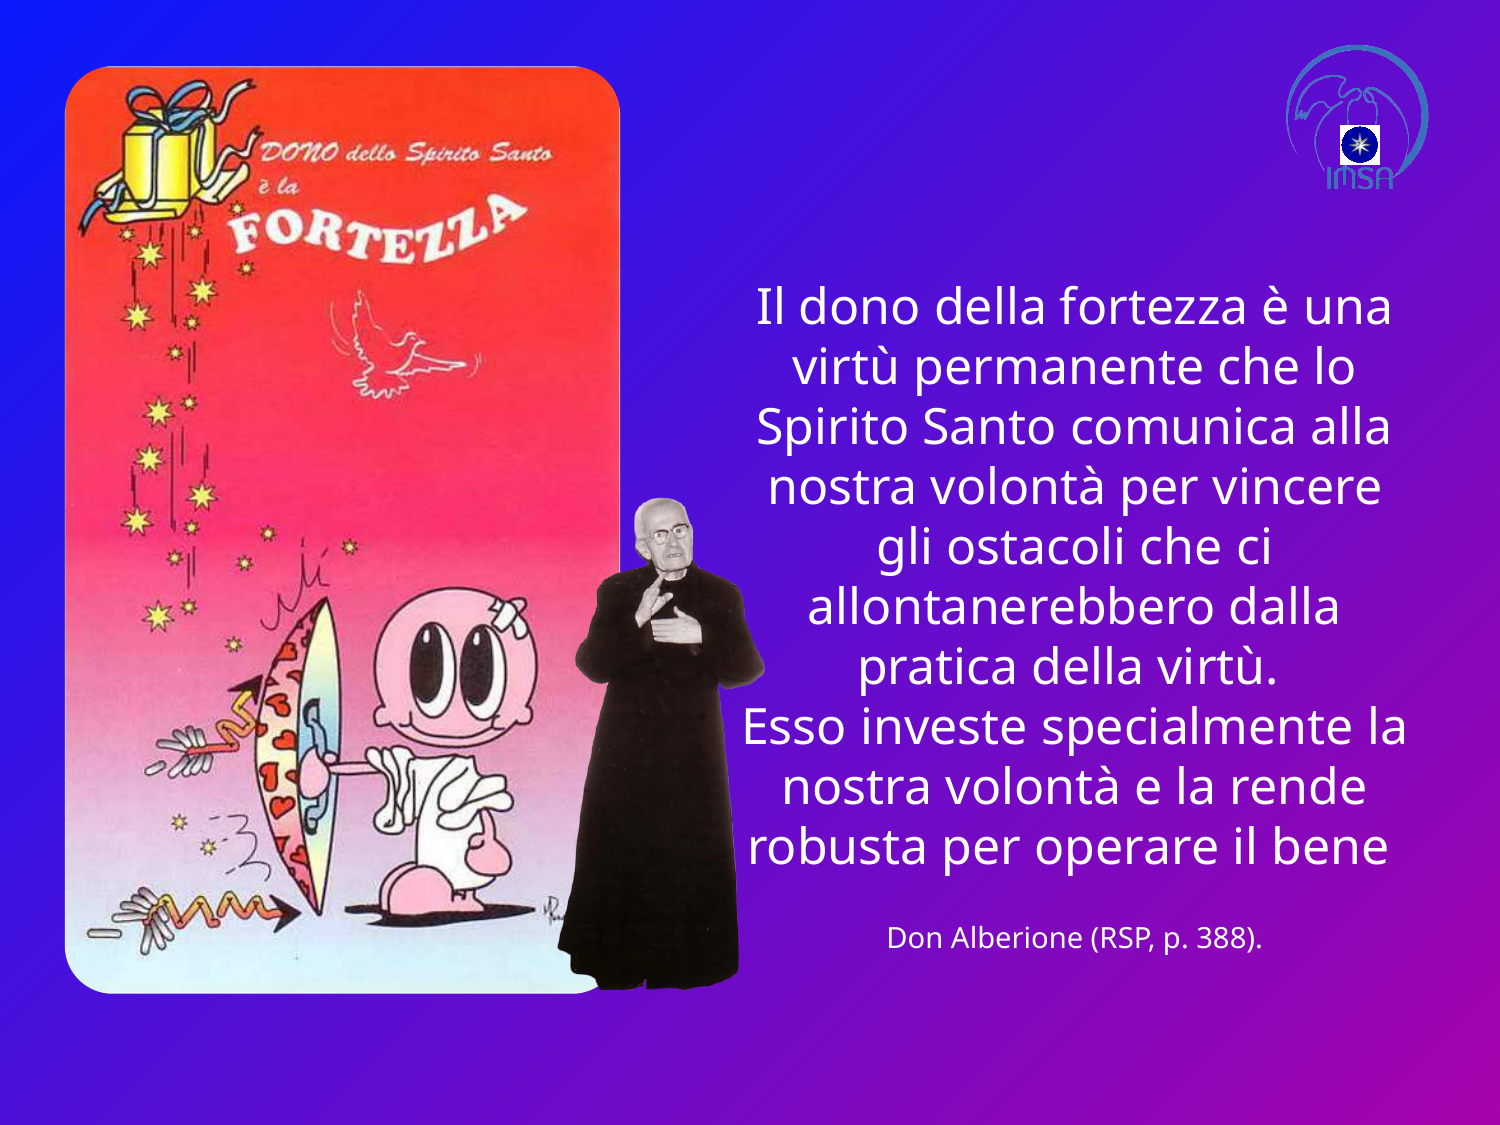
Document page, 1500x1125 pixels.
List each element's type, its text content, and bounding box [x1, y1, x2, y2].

picture [64, 66, 812, 994]
picture [1281, 42, 1432, 193]
text_box Il dono della fortezza è una virtù permanente che lo Spirito Santo comunica alla nostra volontà per vincere gli ostacoli che ci allontanerebbero dalla pratica della virtù. Esso investe specialmente la nostra volontà e la rende robusta per operare il bene Don Alberione (RSP, p. 388). [726, 267, 1424, 962]
